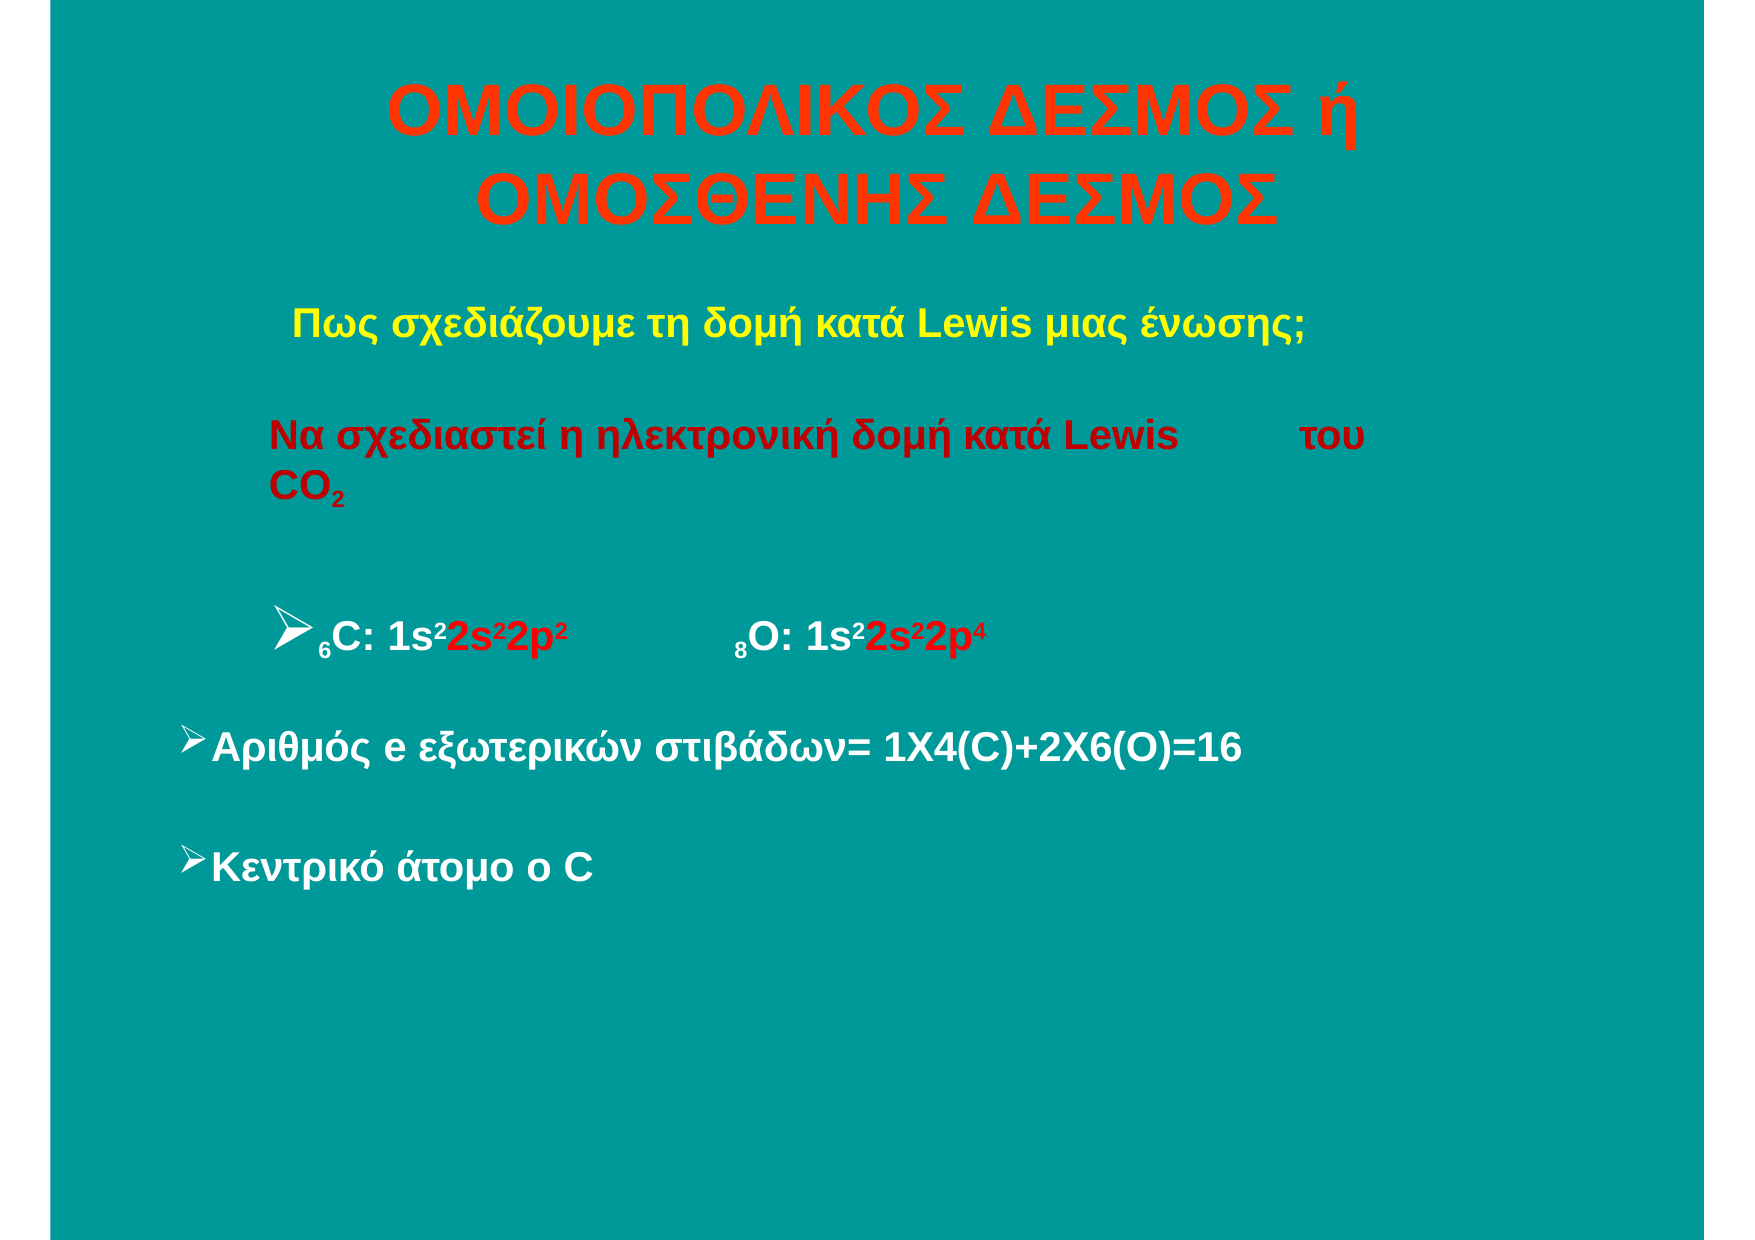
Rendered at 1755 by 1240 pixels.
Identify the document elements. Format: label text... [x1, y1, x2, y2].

title ΟΜΟΙΟΠΟΛΙΚΟΣ ΔΕΣΜΟΣ ή ΟΜΟΣΘΕΝΗΣ ΔΕΣΜΟΣ [195, 0, 1559, 270]
text_box Πως σχεδιάζουμε τη δομή κατά Lewis μιας ένωσης; Να σχεδιαστεί η ηλεκτρονική δομή κατά Lewis του CO2 6C: 1s22s22p2 8O: 1s22s22p4 Αριθμός e εξωτερικών στιβάδων= 1Χ4(C)+2Χ6(Ο)=16 Κεντρικό άτομο ο C [171, 293, 1373, 890]
